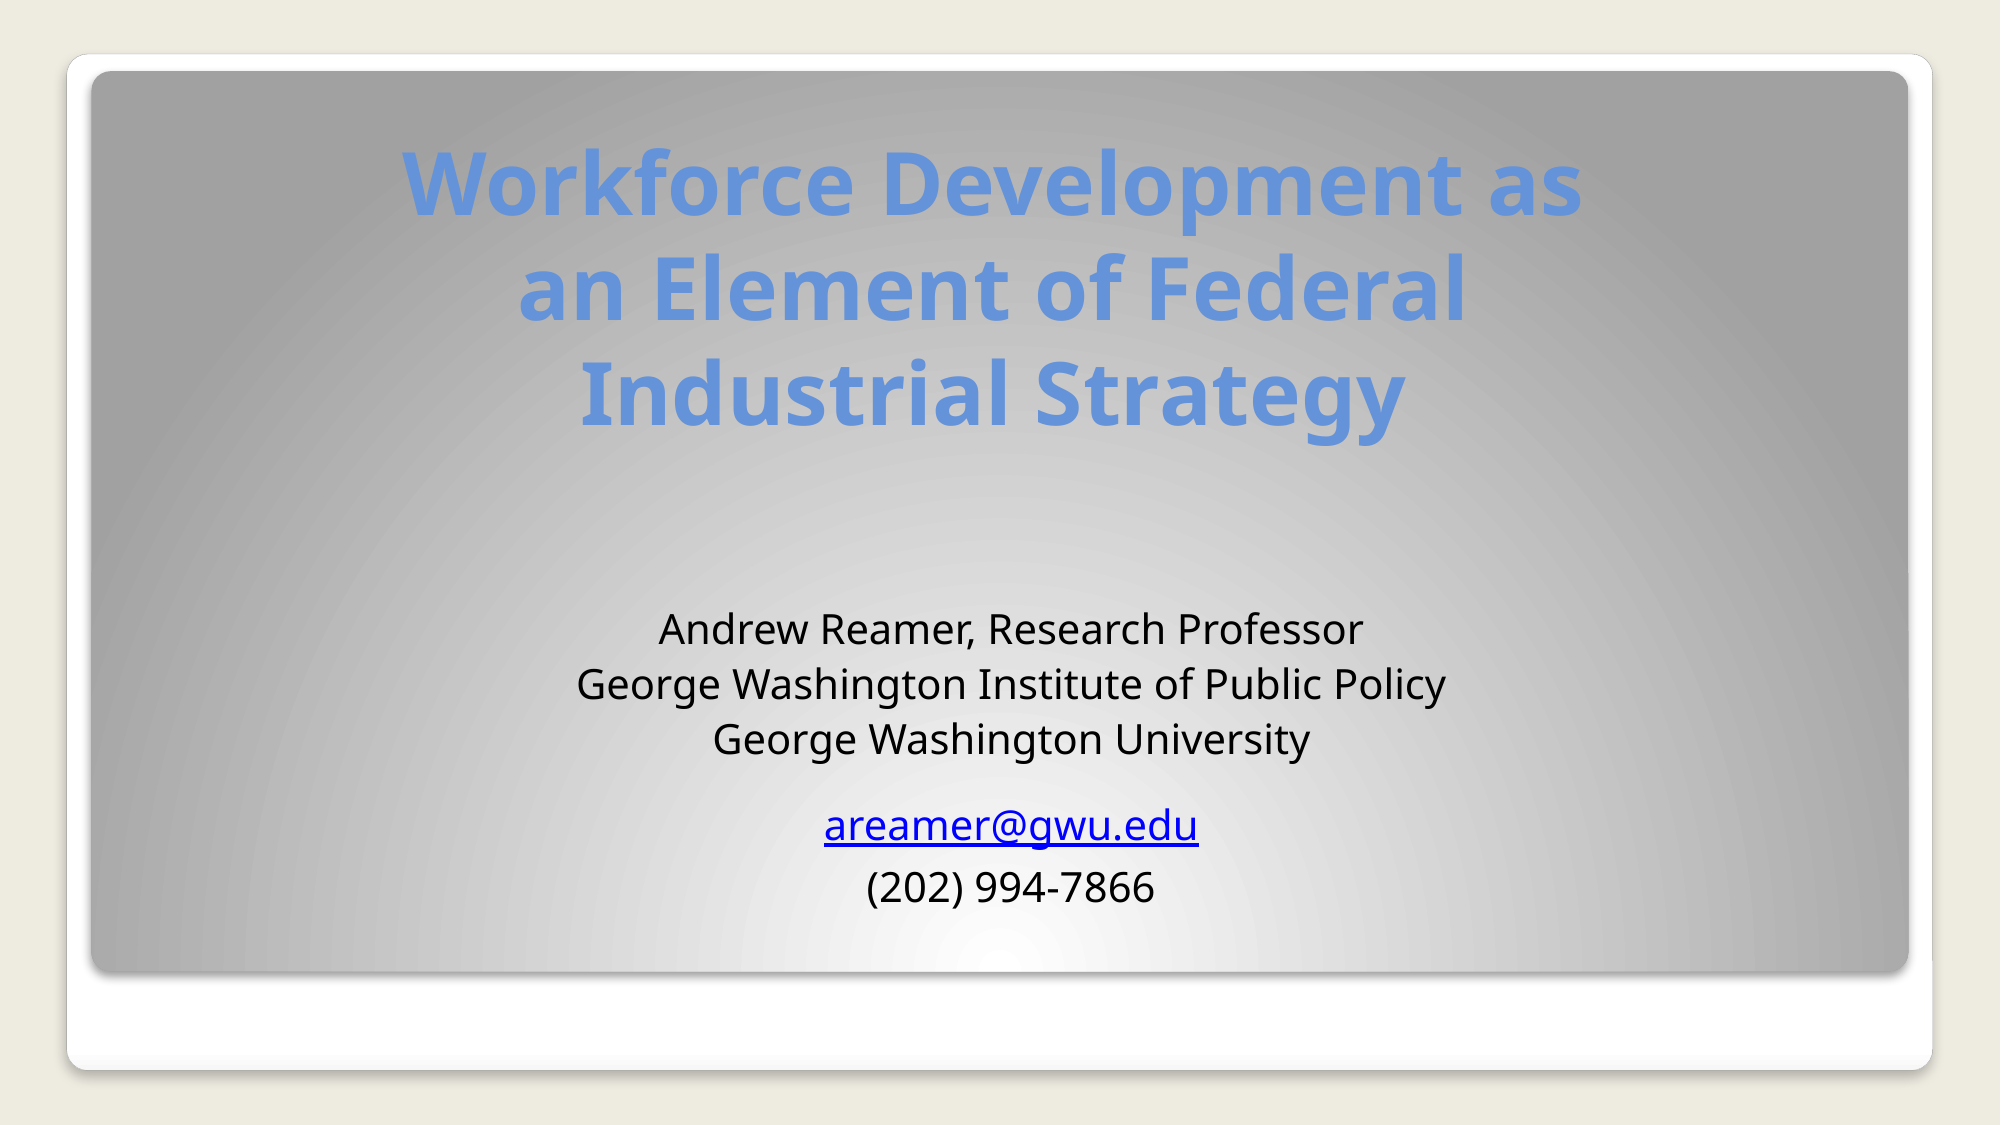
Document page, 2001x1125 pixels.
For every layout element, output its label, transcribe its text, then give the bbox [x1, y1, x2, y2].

list Andrew Reamer, Research Professor George Washington Institute of Public Policy George Washington University areamer@gwu.edu (202) 994-7866 [332, 587, 1675, 1000]
title Workforce Development as an Element of Federal Industrial Strategy [87, 99, 1900, 450]
